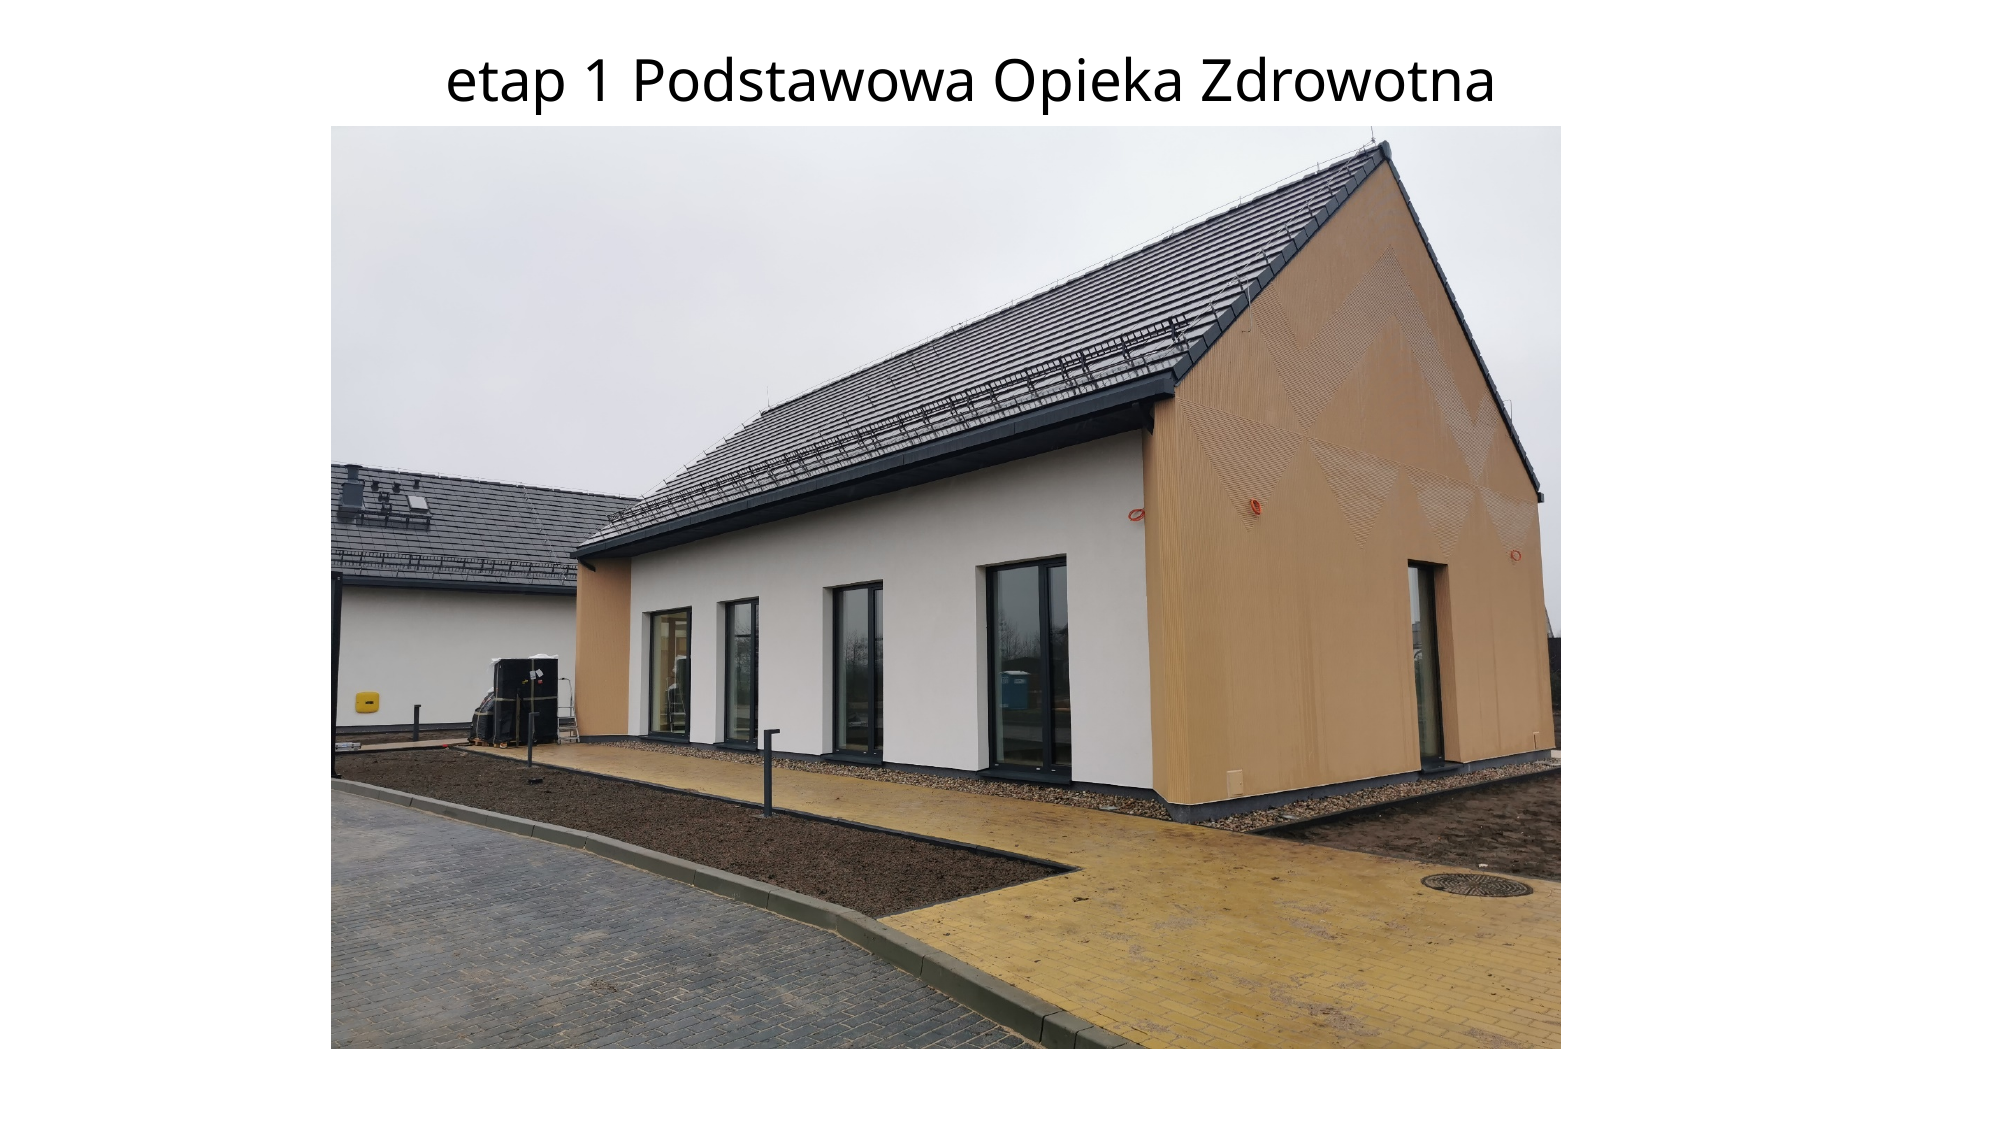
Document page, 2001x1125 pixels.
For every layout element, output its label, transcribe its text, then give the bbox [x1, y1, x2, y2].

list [331, 126, 1561, 1049]
title etap 1 Podstawowa Opieka Zdrowotna [80, 37, 1863, 127]
